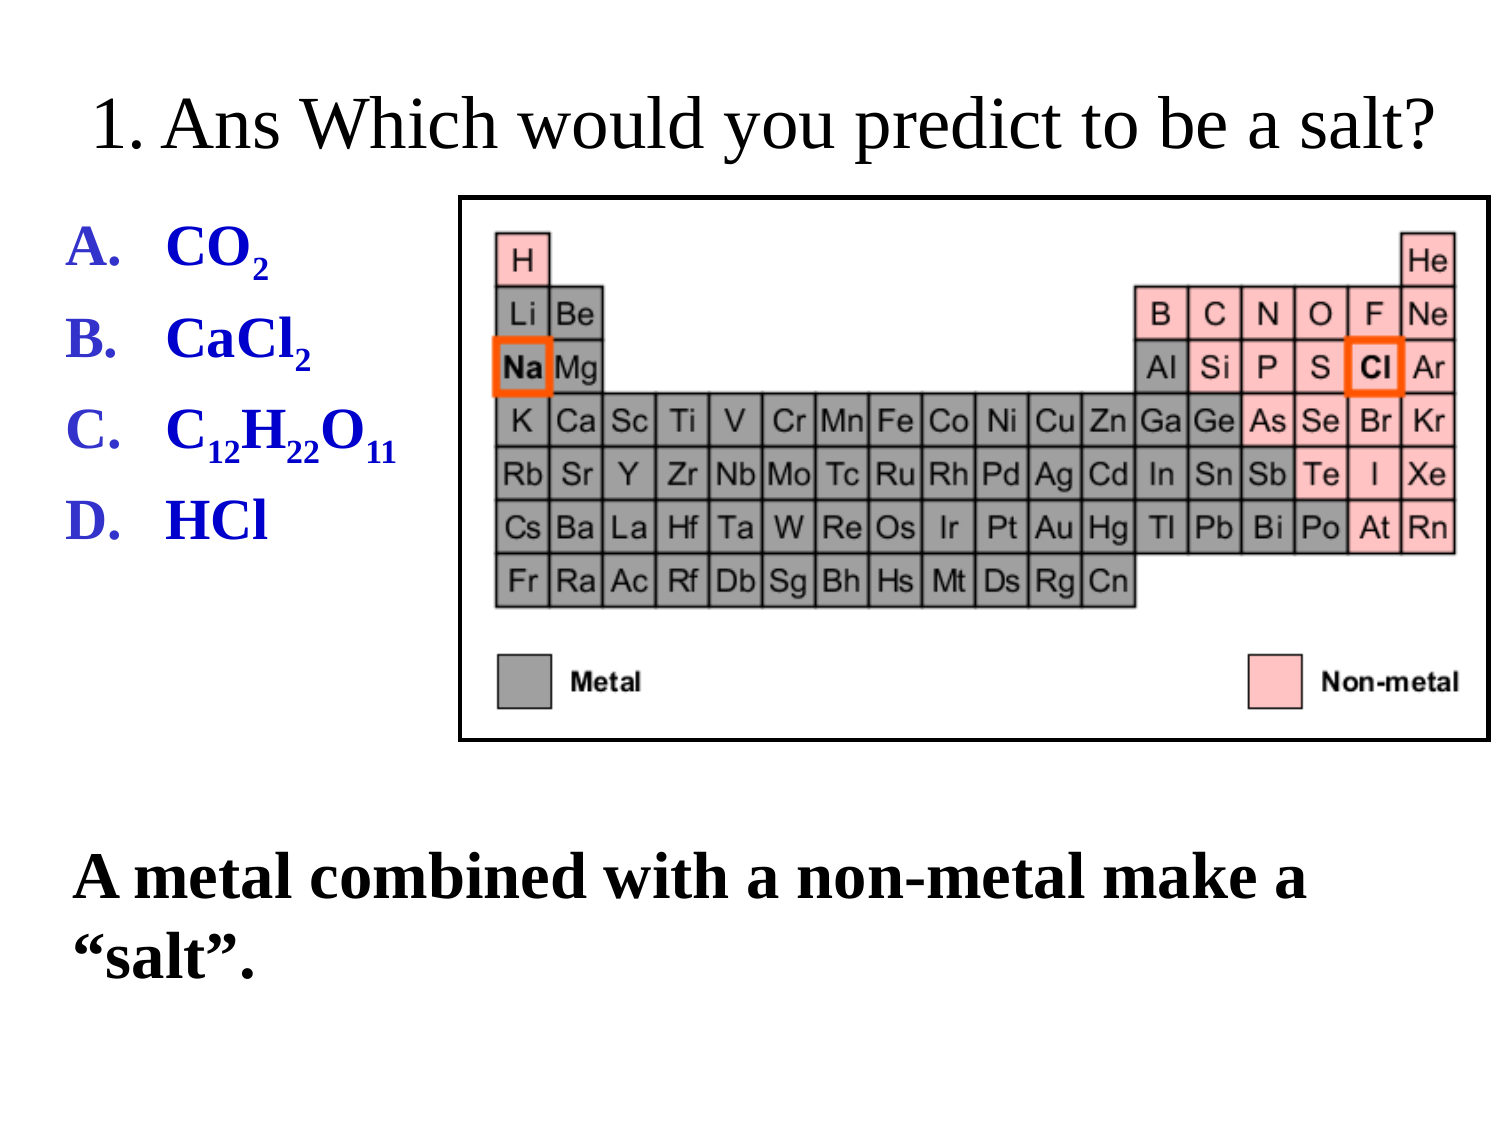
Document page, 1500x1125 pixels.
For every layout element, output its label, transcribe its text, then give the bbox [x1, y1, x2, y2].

title 1. Ans Which would you predict to be a salt? [75, 24, 1463, 200]
text_box A metal combined with a non-metal make a “salt”. [57, 824, 1439, 1000]
picture [462, 199, 1487, 738]
list CO2 CaCl2 C12H22O11 HCl [50, 200, 458, 538]
